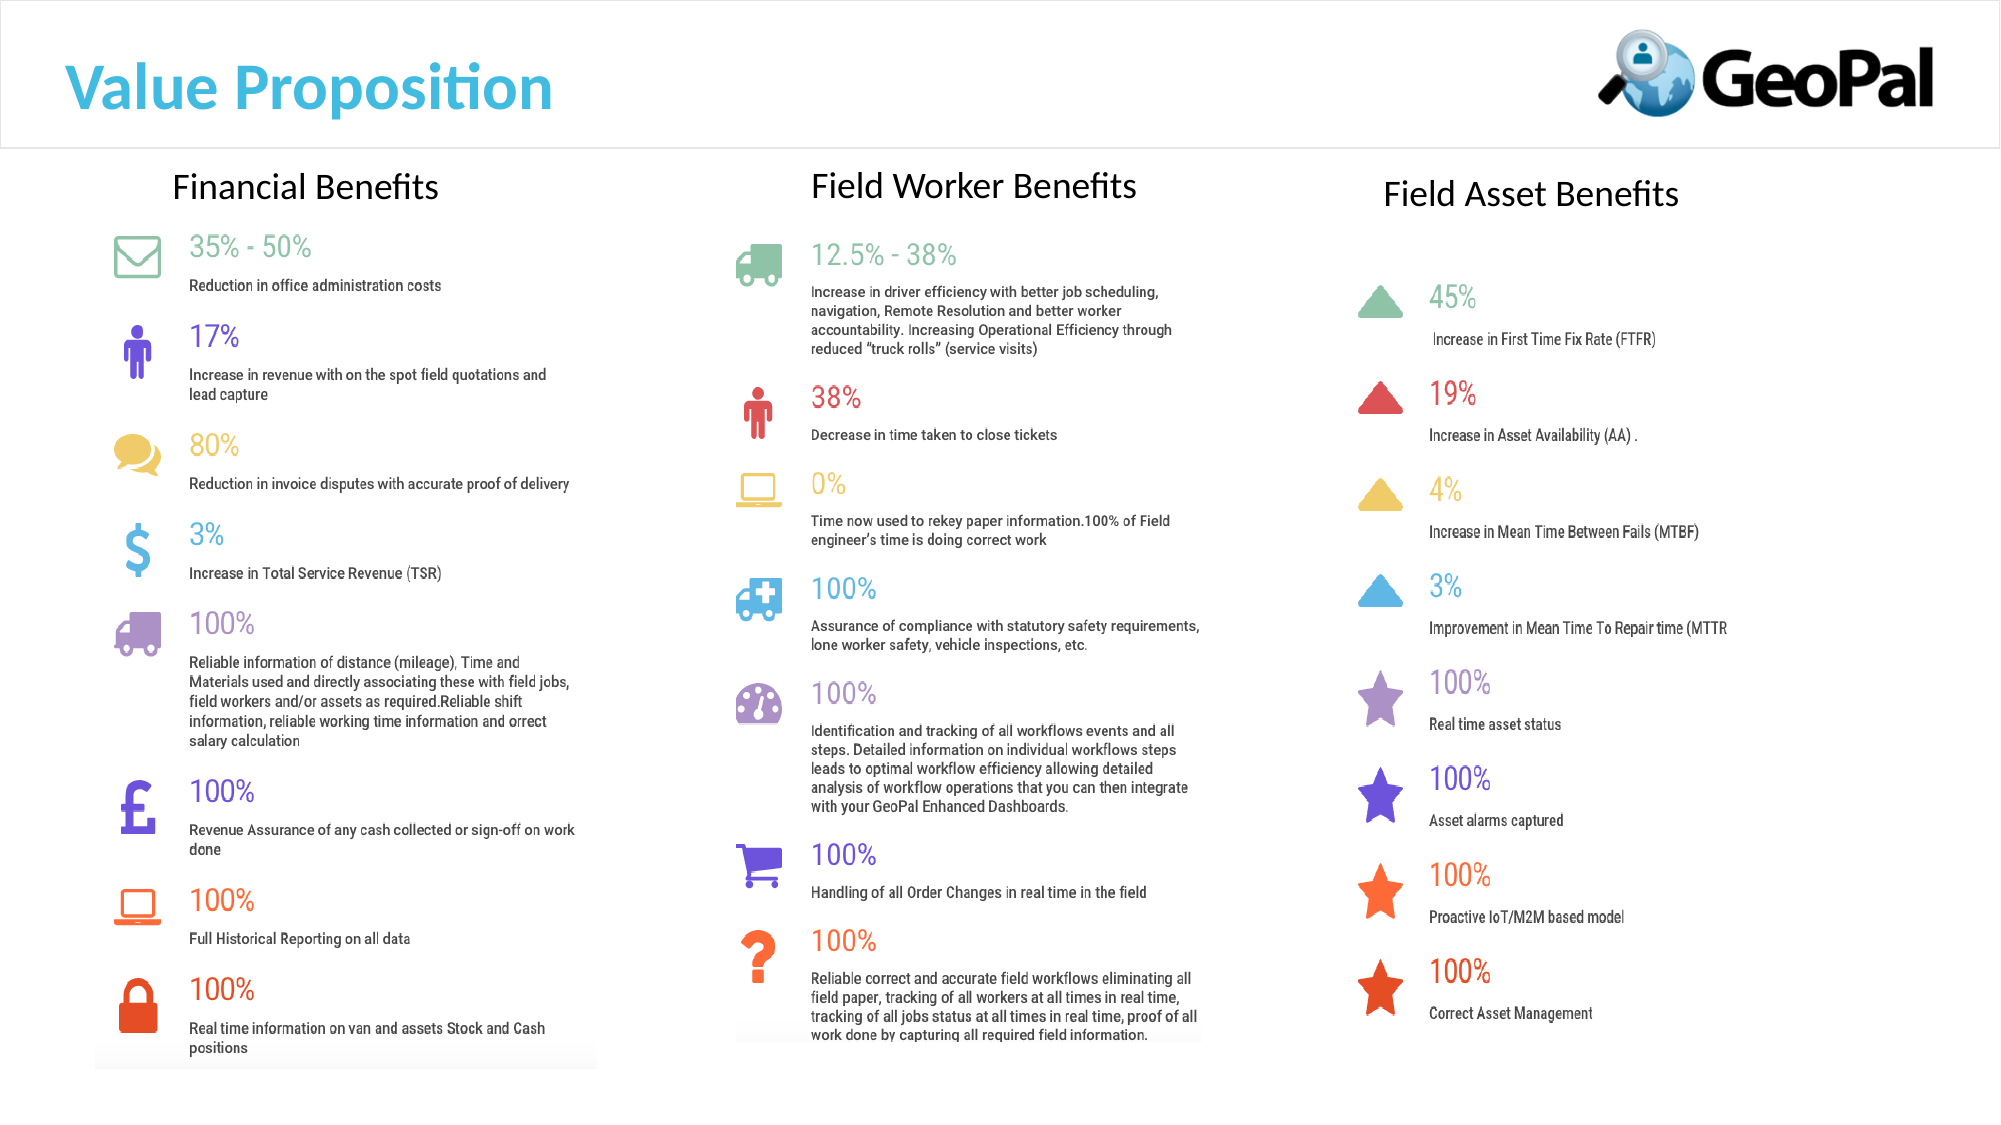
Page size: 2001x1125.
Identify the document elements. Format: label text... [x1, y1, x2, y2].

picture [1911, 28, 1937, 119]
picture [1341, 262, 1795, 1049]
picture [95, 223, 598, 1069]
text_box Field Asset Benefits [1368, 161, 1695, 222]
text_box Financial Benefits [158, 154, 455, 215]
picture [736, 238, 1202, 1042]
title Value Proposition [50, 28, 1911, 147]
text_box Field Worker Benefits [796, 153, 1153, 214]
